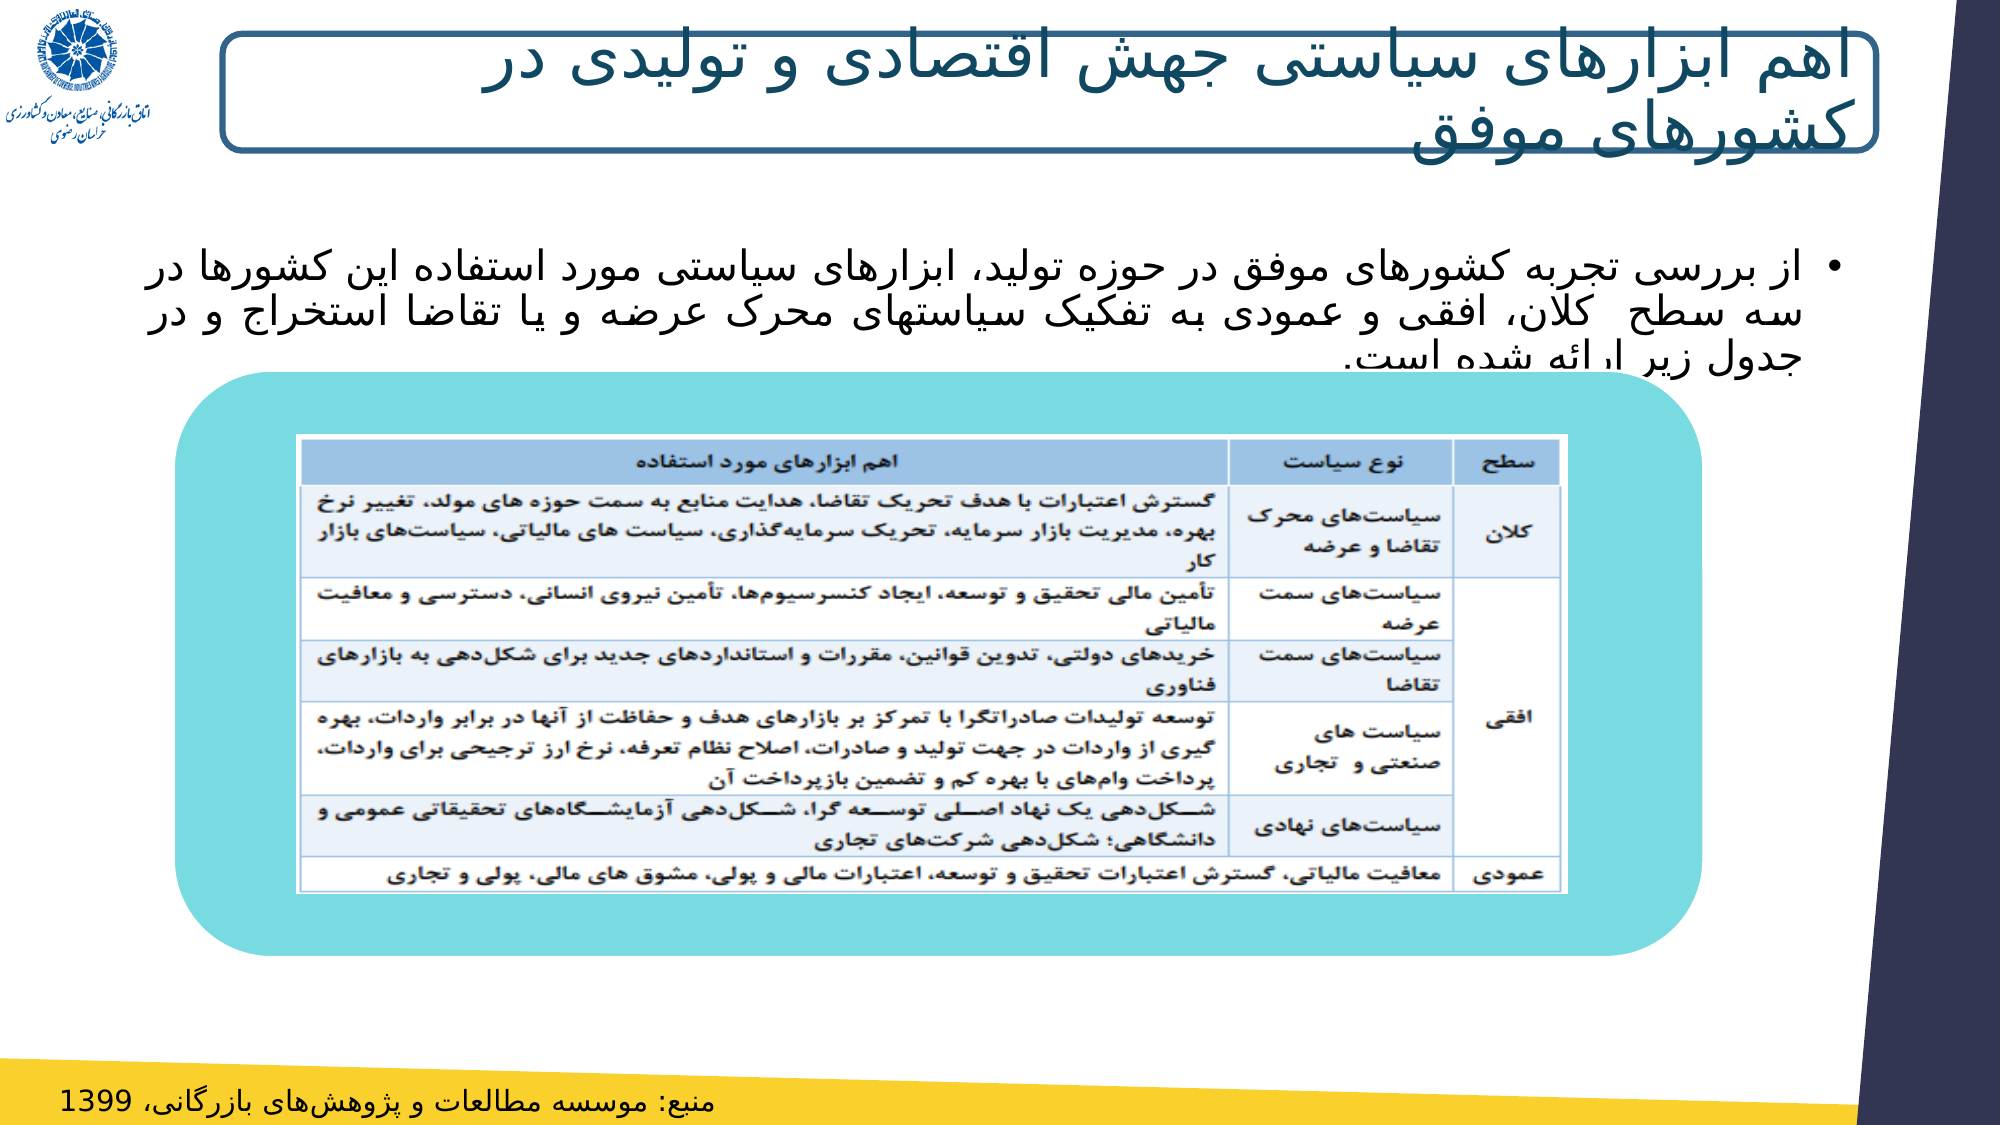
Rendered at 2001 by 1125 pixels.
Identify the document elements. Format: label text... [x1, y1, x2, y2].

picture [0, 0, 202, 204]
text_box [173, 370, 1704, 958]
text_box [0, 1058, 630, 1125]
text_box منبع: موسسه مطالعات و پژوهش‌های بازرگانی، 1399 [44, 1074, 753, 1125]
text_box اهم ابزارهای سیاستی جهش اقتصادی و تولیدی در کشورهای موفق [222, 33, 1877, 151]
text_box [753, 1077, 1858, 1125]
picture [296, 434, 1568, 894]
text_box [1856, 0, 2000, 1125]
